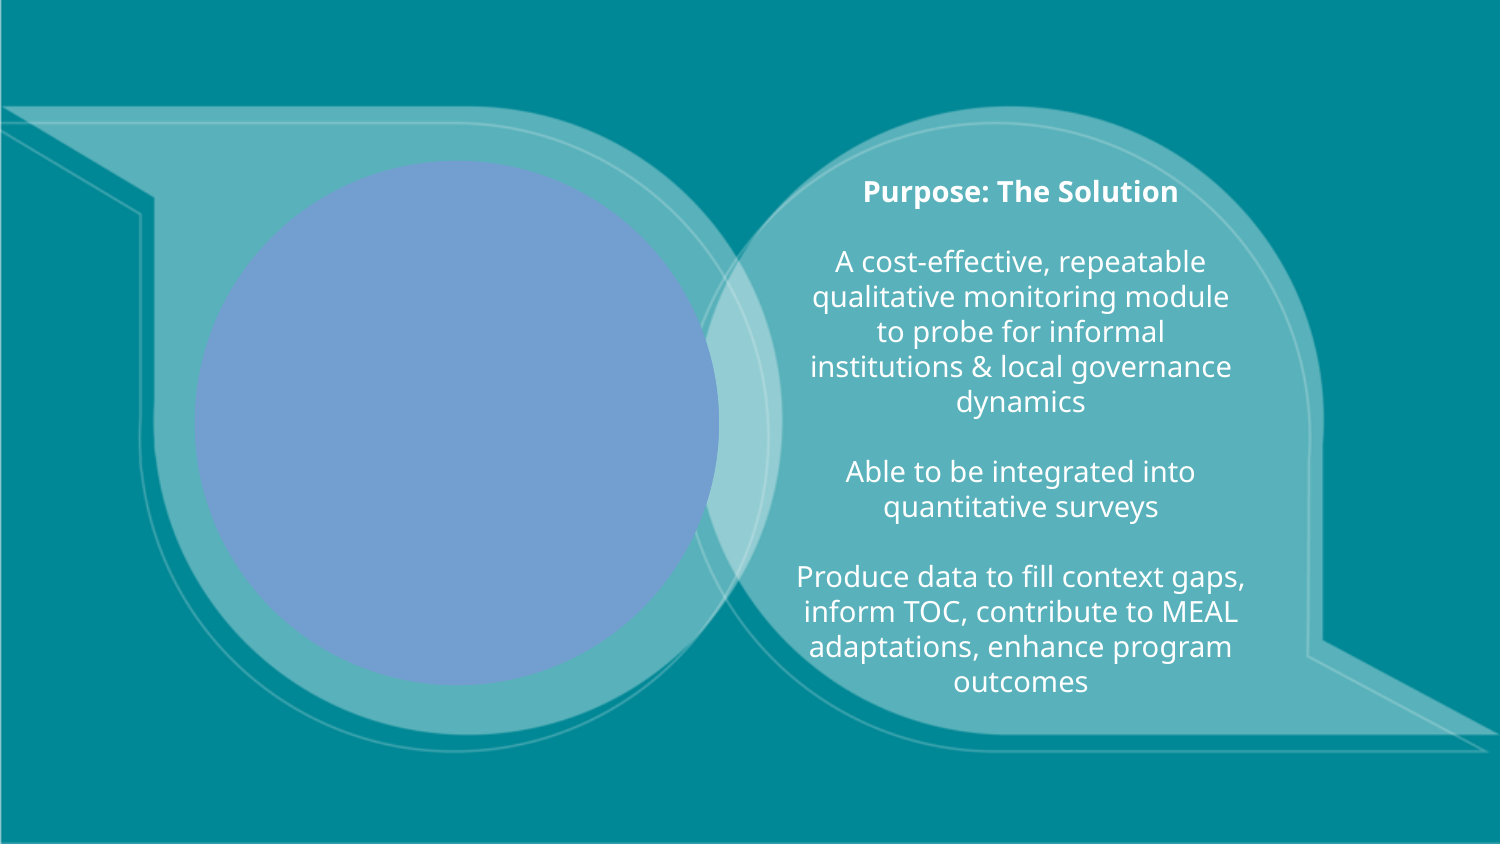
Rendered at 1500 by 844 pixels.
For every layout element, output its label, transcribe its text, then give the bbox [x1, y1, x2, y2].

picture [0, 0, 1500, 844]
title Purpose: The Solution A cost-effective, repeatable qualitative monitoring module to probe for informal institutions & local governance dynamics Able to be integrated into quantitative surveys Produce data to fill context gaps, inform TOC, contribute to MEAL adaptations, enhance program outcomes [781, 160, 1262, 711]
